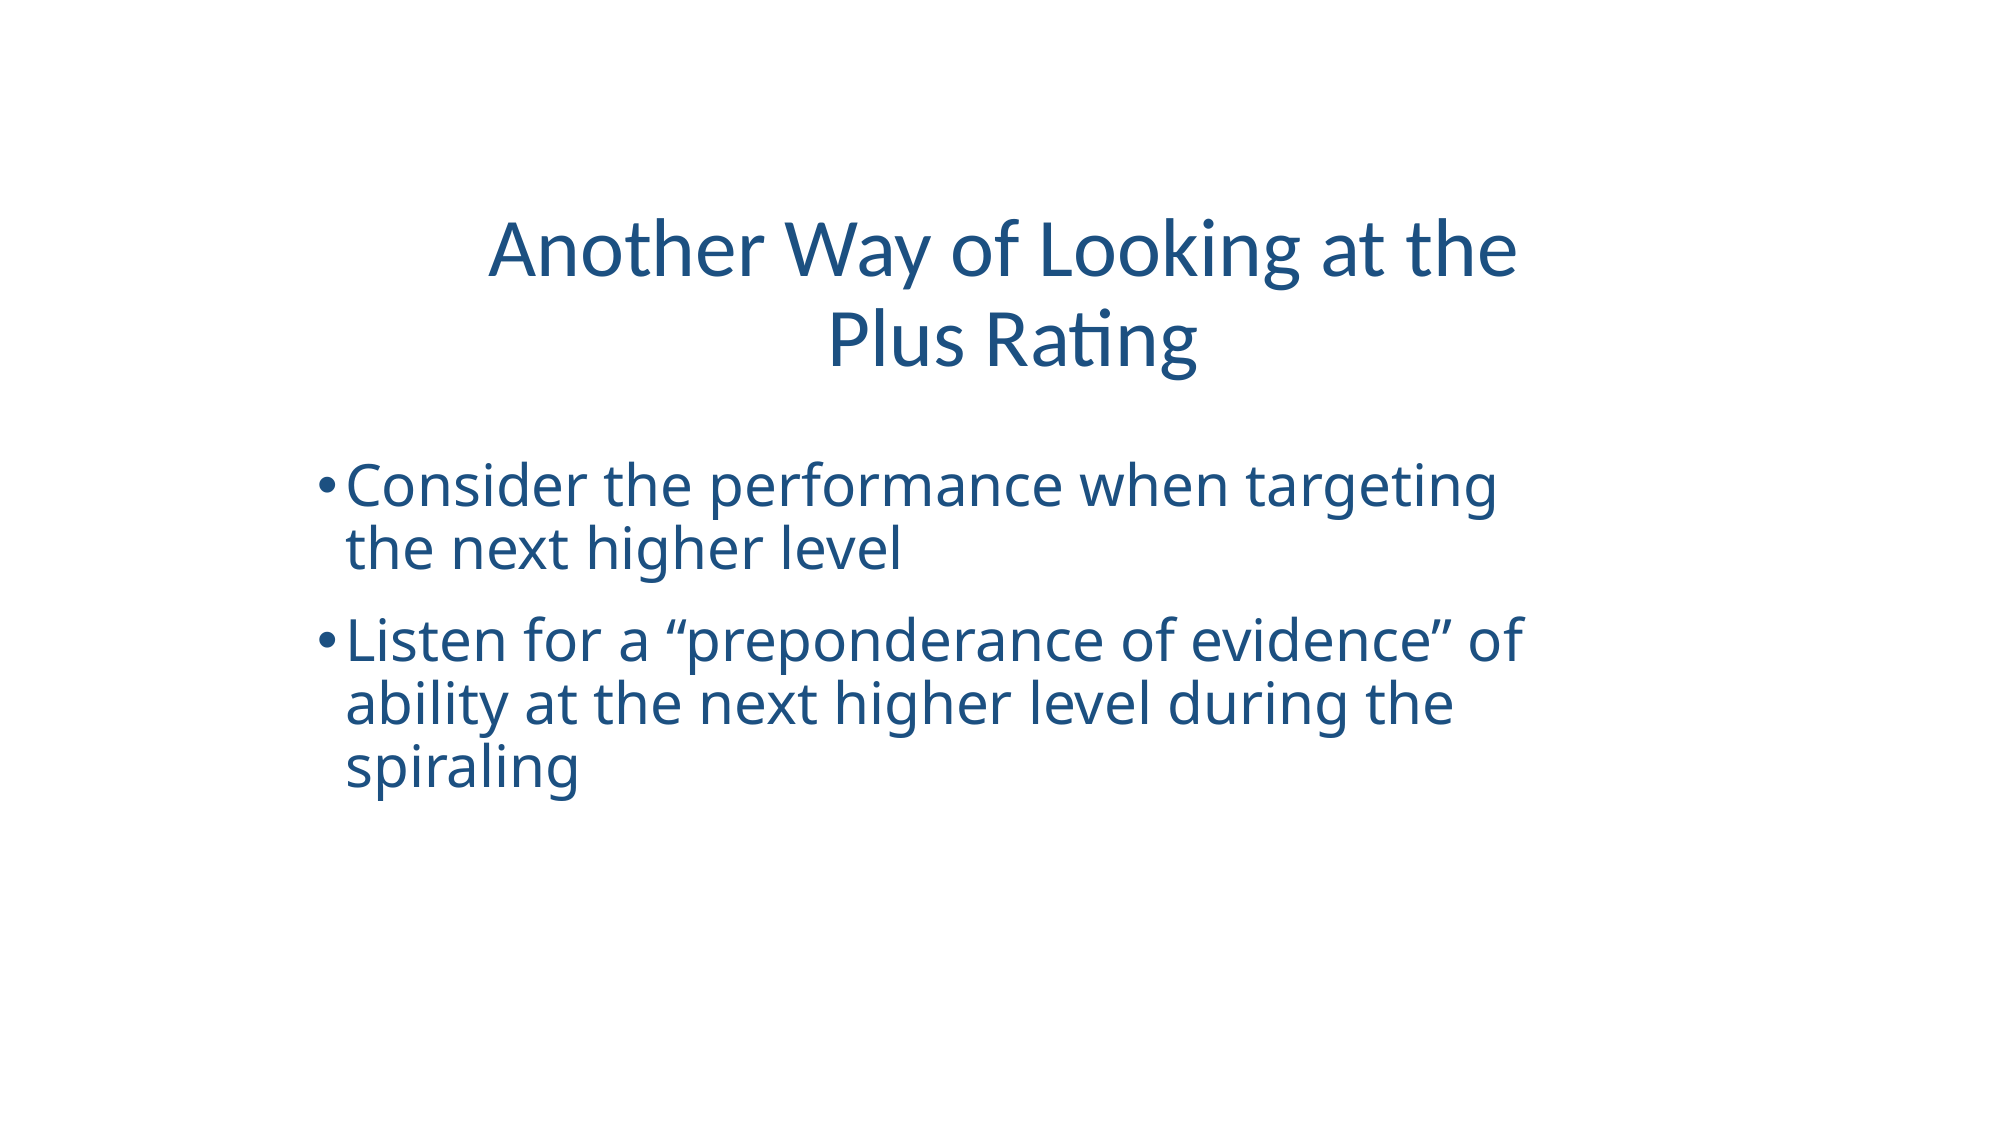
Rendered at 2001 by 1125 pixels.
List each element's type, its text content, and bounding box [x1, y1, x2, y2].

list Consider the performance when targeting the next higher level Listen for a “preponderance of evidence” of ability at the next higher level during the spiraling [302, 448, 1614, 1006]
title Another Way of Looking at the Plus Rating [374, 174, 1653, 415]
